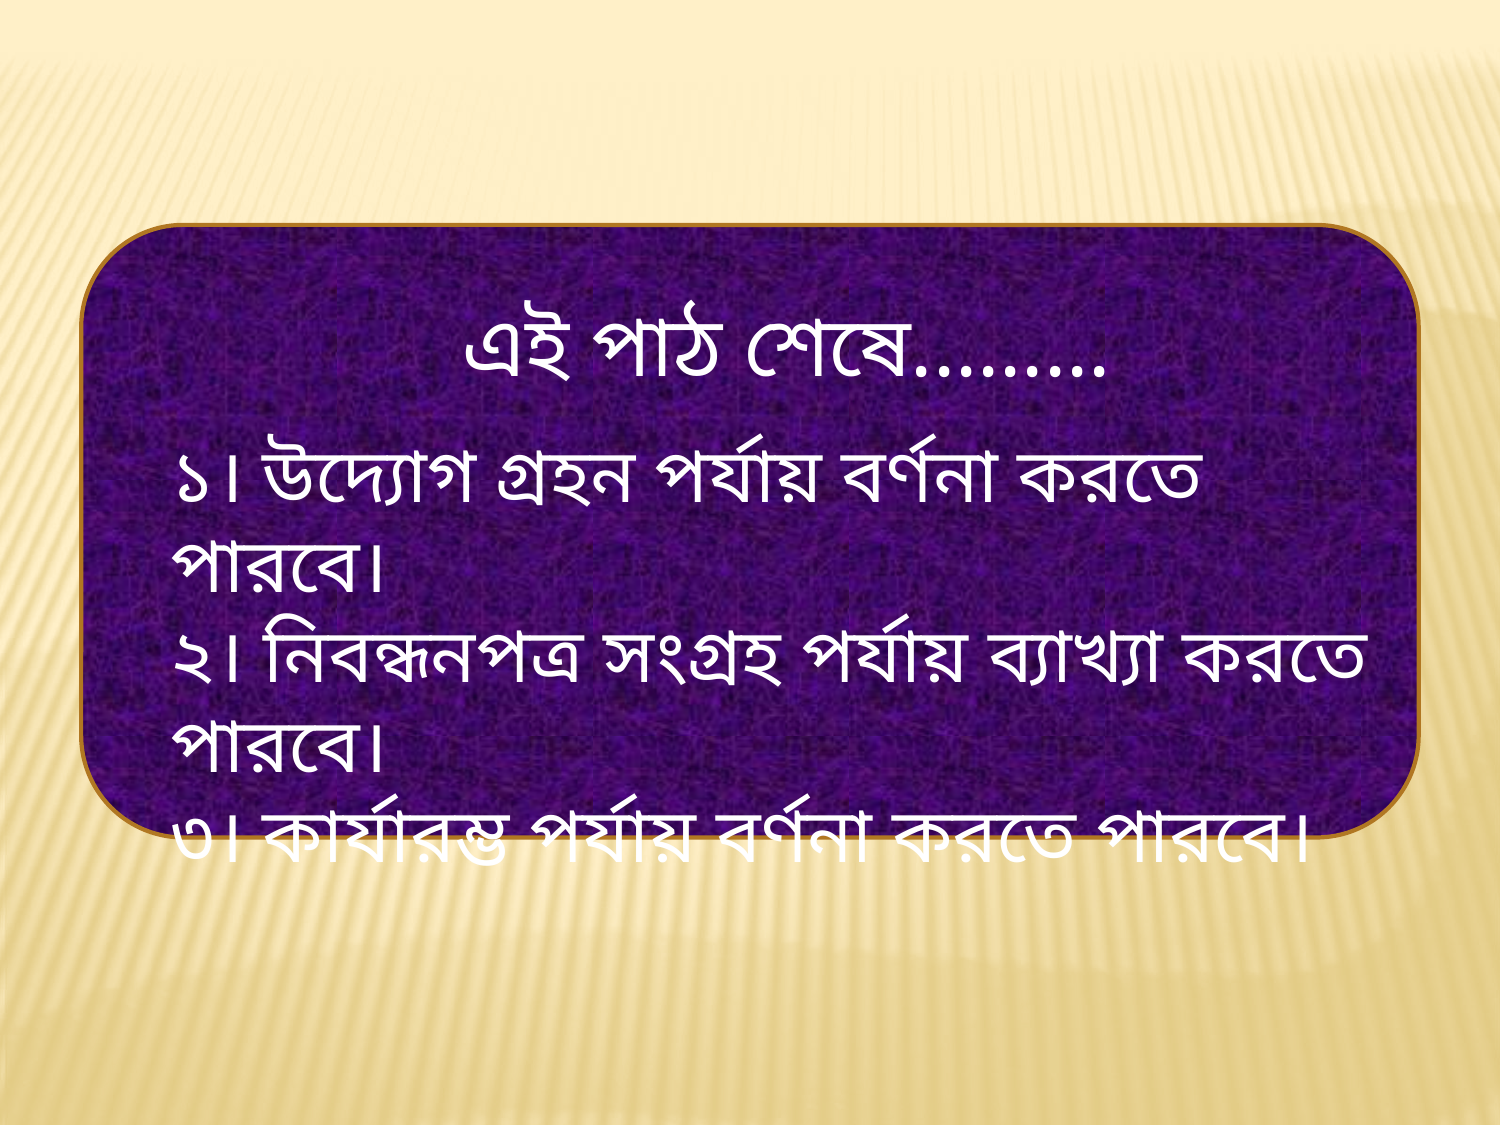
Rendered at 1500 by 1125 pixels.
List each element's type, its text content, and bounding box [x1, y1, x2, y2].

text_box [79, 222, 1412, 836]
text_box এই পাঠ শেষে......... ১। উদ্যোগ গ্রহন পর্যায় বর্ণনা করতে পারবে। ২। নিবন্ধনপত্র সংগ্রহ পর্যায় ব্যাখ্যা করতে পারবে। ৩। কার্যারম্ভ পর্যায় বর্ণনা করতে পারবে। [155, 285, 1419, 1026]
